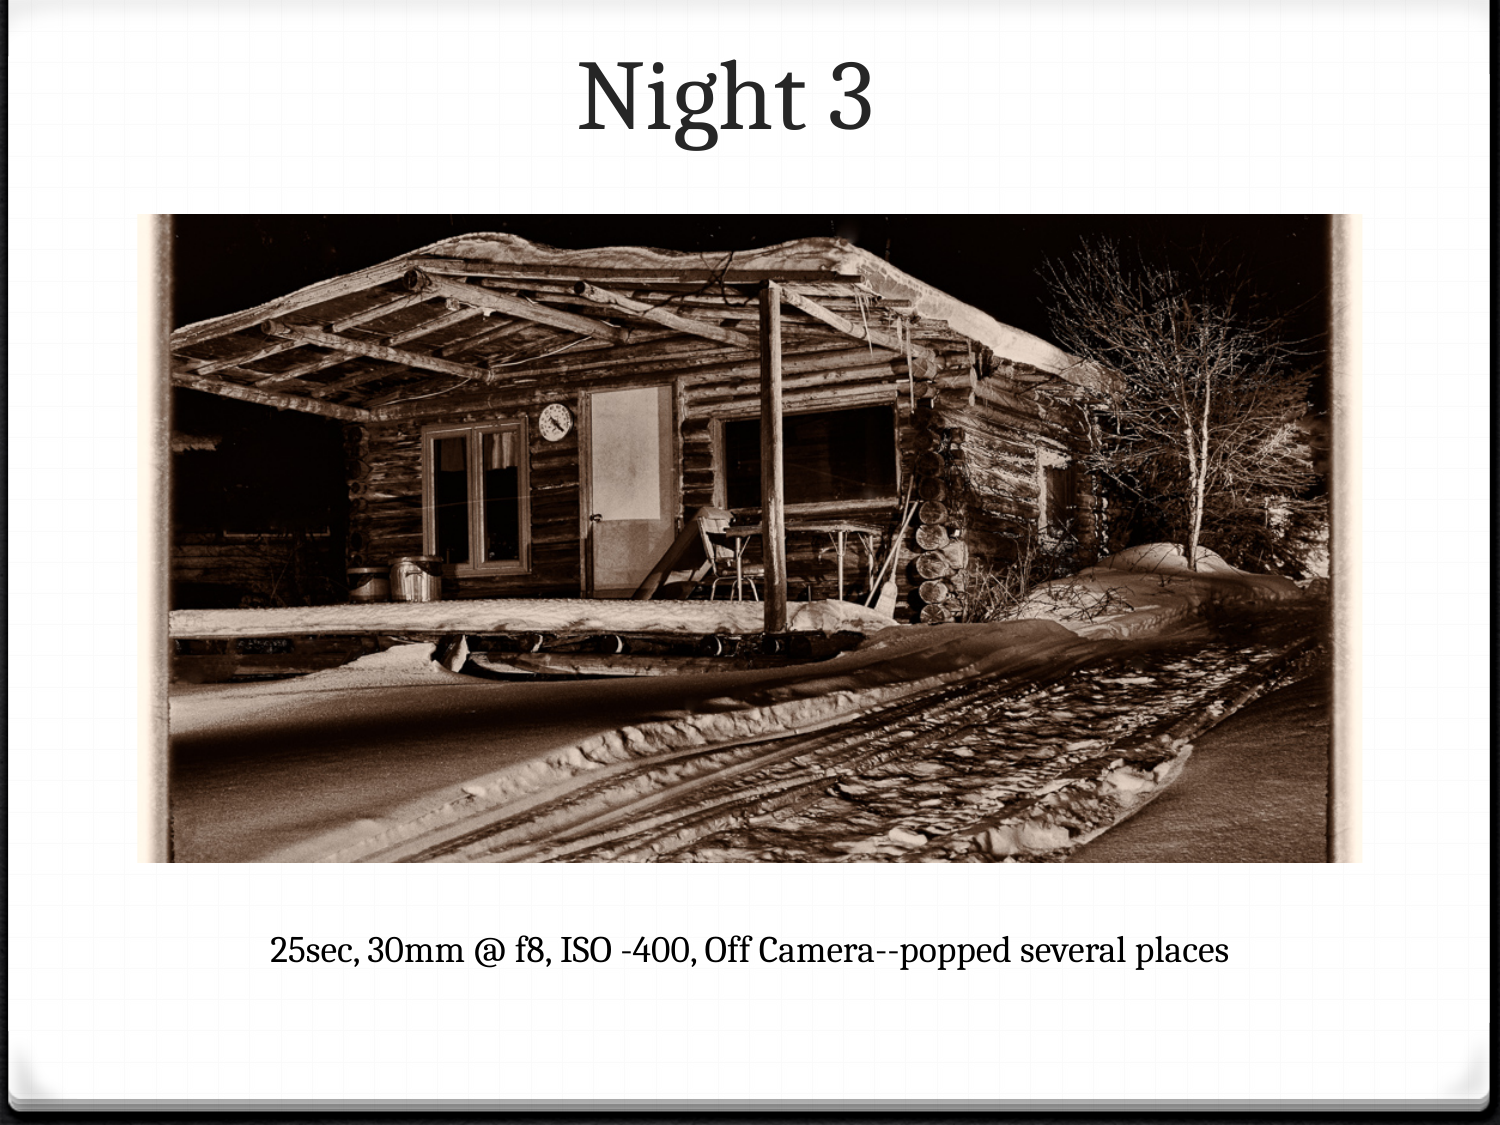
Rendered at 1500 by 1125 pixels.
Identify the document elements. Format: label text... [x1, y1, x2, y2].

title Night 3 [89, 57, 1363, 183]
text_box 25sec, 30mm @ f8, ISO -400, Off Camera--popped several places [173, 917, 1328, 978]
picture [0, 0, 1500, 1125]
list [137, 213, 1363, 863]
